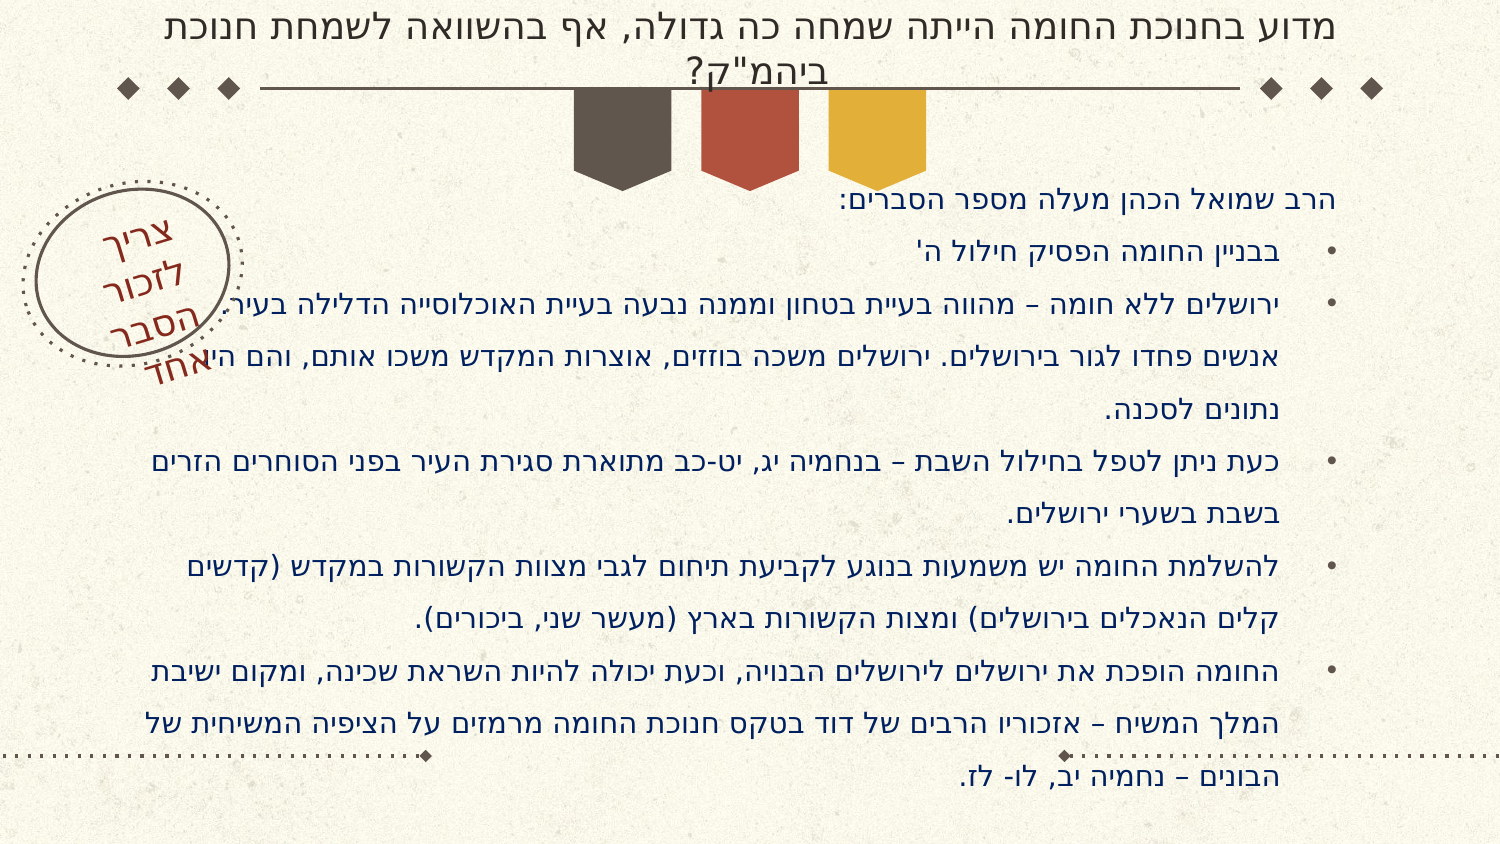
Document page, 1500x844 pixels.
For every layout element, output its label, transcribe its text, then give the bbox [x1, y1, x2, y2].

subtitle הרב שמואל הכהן מעלה מספר הסברים: בבניין החומה הפסיק חילול ה' ירושלים ללא חומה – מהווה בעיית בטחון וממנה נבעה בעיית האוכלוסייה הדלילה בעיר. אנשים פחדו לגור בירושלים. ירושלים משכה בוזזים, אוצרות המקדש משכו אותם, והם היו נתונים לסכנה. כעת ניתן לטפל בחילול השבת – בנחמיה יג, יט-כב מתוארת סגירת העיר בפני הסוחרים הזרים בשבת בשערי ירושלים. להשלמת החומה יש משמעות בנוגע לקביעת תיחום לגבי מצוות הקשורות במקדש (קדשים קלים הנאכלים בירושלים) ומצות הקשורות בארץ (מעשר שני, ביכורים). החומה הופכת את ירושלים לירושלים הבנויה, וכעת יכולה להיות השראת שכינה, ומקום ישיבת המלך המשיח – אזכוריו הרבים של דוד בטקס חנוכת החומה מרמזים על הציפיה המשיחית של הבונים – נחמיה יב, לו- לז. [129, 206, 1371, 748]
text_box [32, 181, 256, 442]
picture [0, 0, 1500, 844]
title מדוע בחנוכת החומה הייתה שמחה כה גדולה, אף בהשוואה לשמחת חנוכת ביהמ"ק? [109, 0, 1393, 94]
